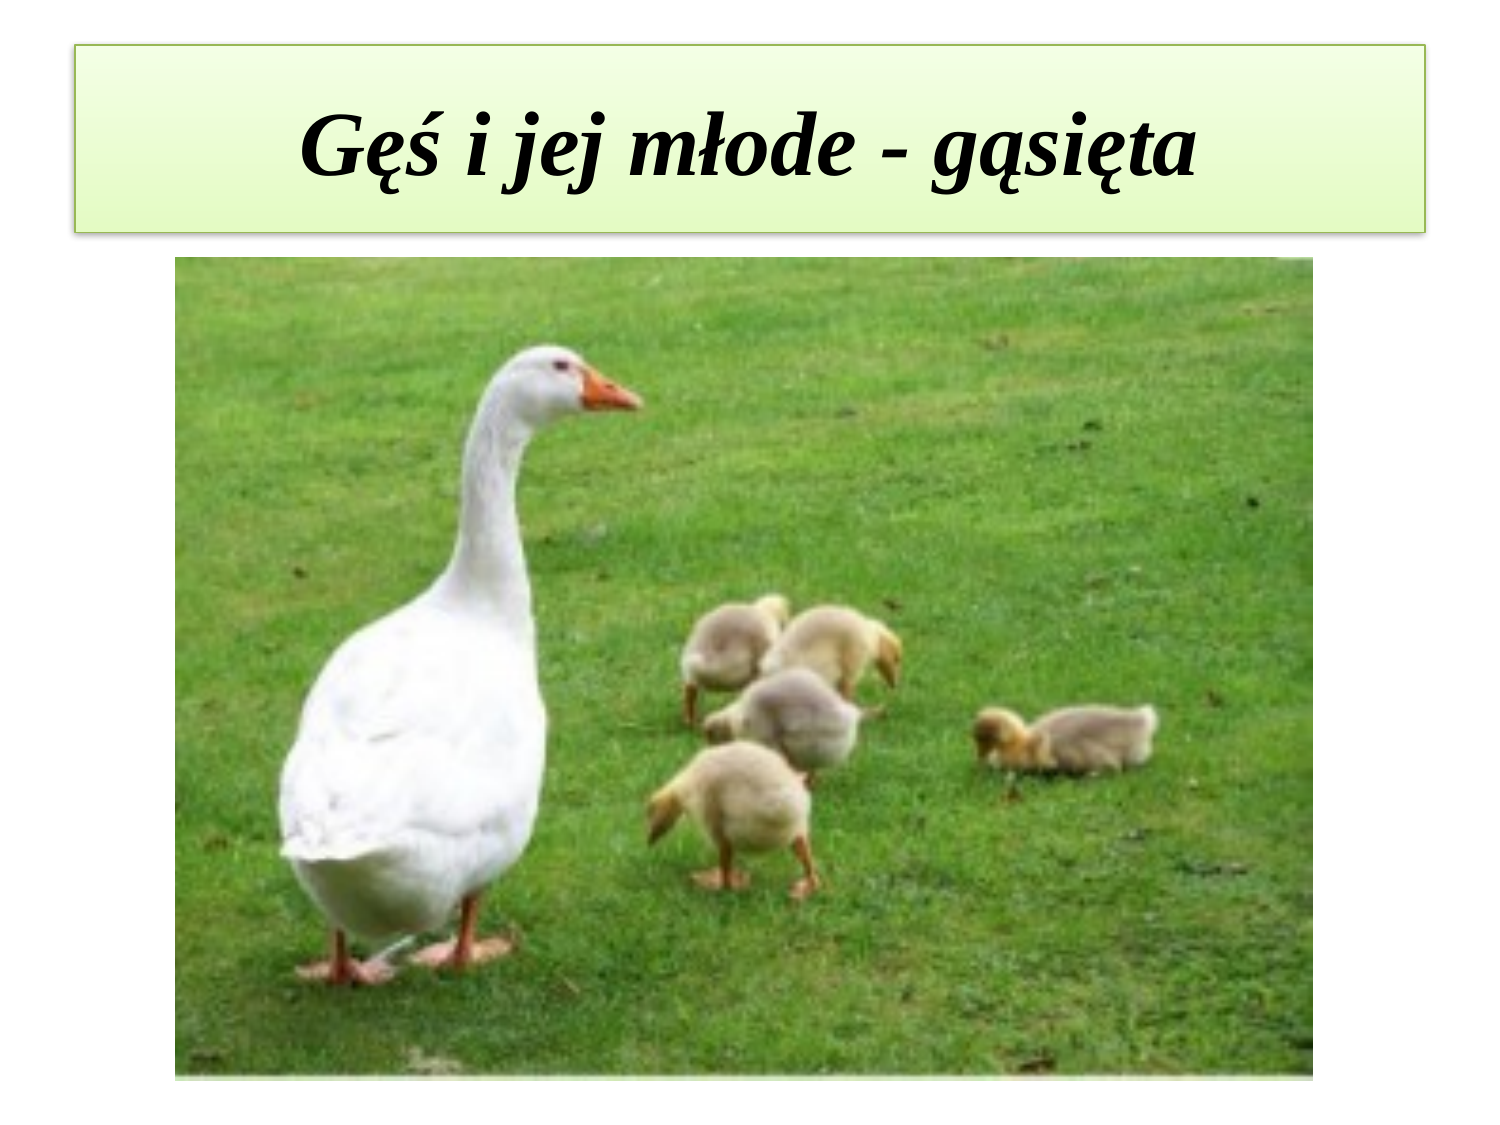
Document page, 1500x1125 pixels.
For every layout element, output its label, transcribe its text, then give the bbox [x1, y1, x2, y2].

title Gęś i jej młode - gąsięta [74, 44, 1426, 233]
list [175, 257, 1314, 1081]
